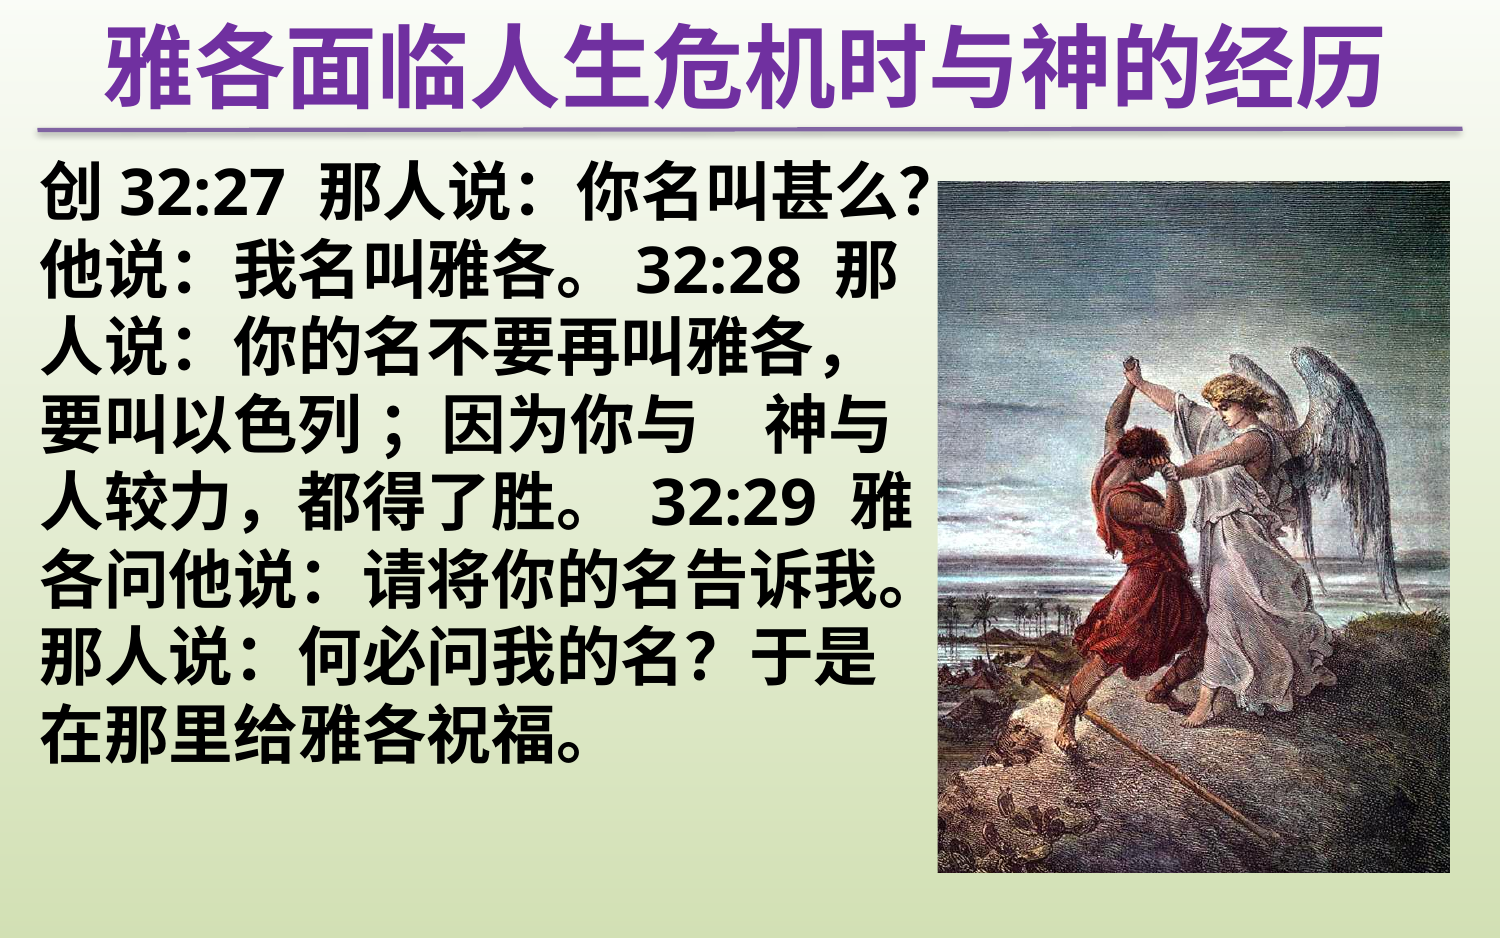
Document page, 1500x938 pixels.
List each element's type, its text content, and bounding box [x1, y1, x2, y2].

picture [937, 180, 1451, 873]
text_box 雅各面临人生危机时与神的经历 [87, 2, 1413, 125]
text_box 创32:27 那人说：你名叫甚么？他说：我名叫雅各。32:28 那人说：你的名不要再叫雅各，要叫以色列 ；因为你与 神与人较力，都得了胜。 32:29 雅各问他说：请将你的名告诉我。那人说：何必问我的名？于是在那里给雅各祝福。 [24, 143, 938, 763]
